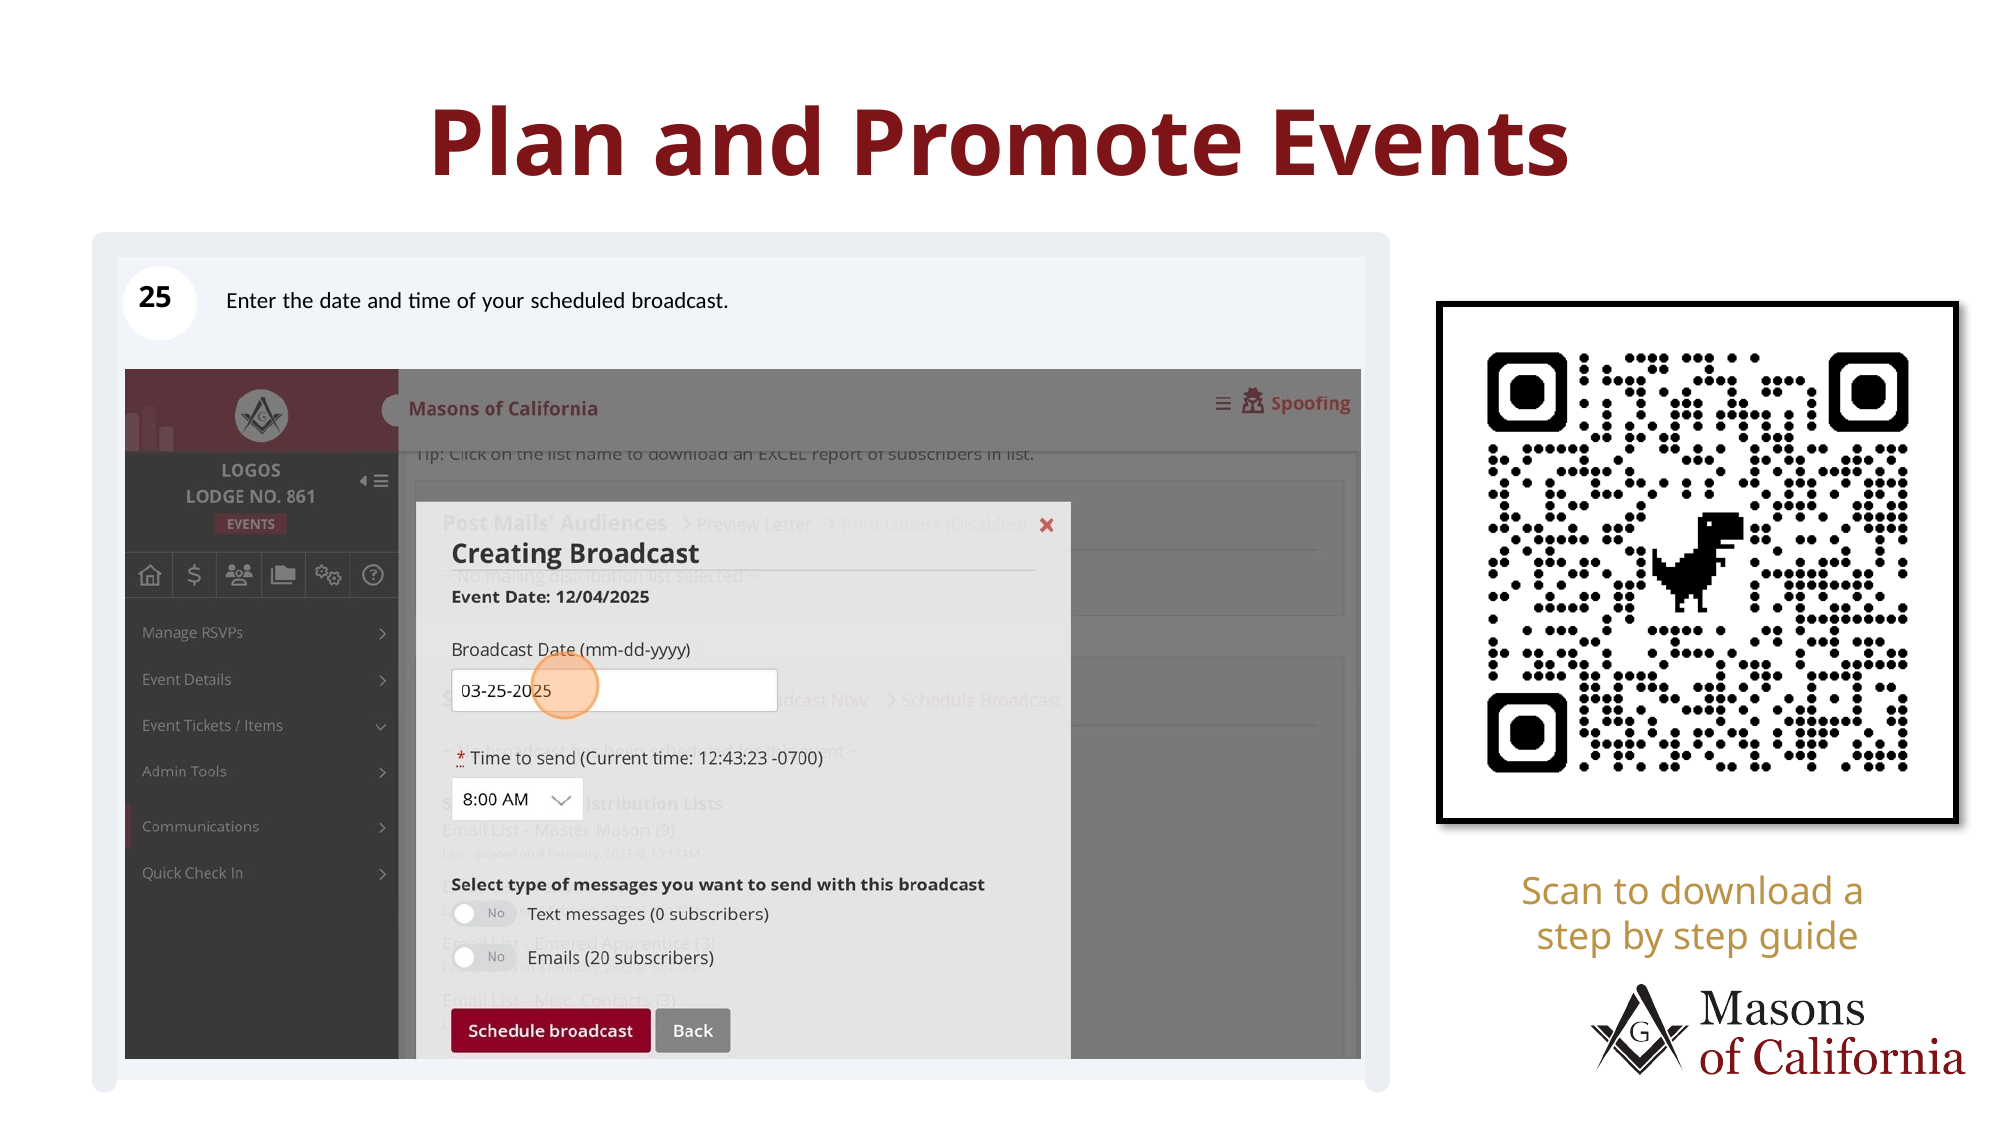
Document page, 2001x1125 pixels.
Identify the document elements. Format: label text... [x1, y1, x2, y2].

text_box Scan to download a step by step guide [1395, 859, 2000, 965]
title Plan and Promote Events [99, 45, 1900, 233]
picture [1590, 983, 1966, 1089]
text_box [103, 244, 1378, 1081]
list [1442, 306, 1954, 818]
